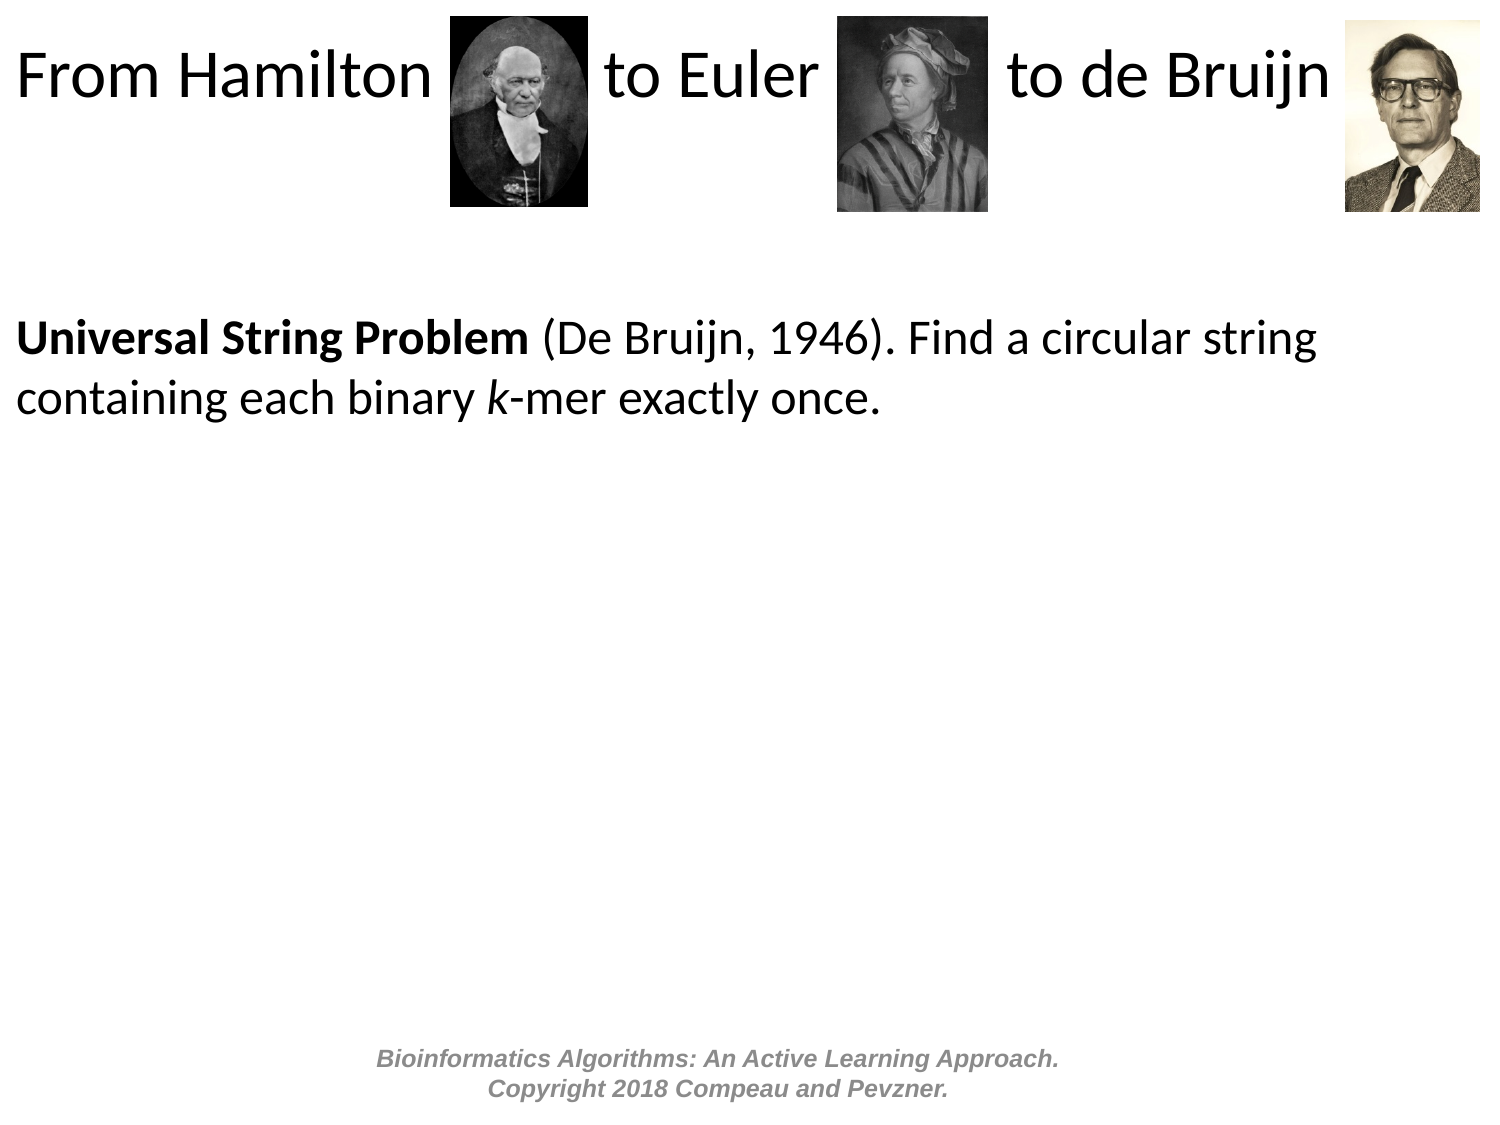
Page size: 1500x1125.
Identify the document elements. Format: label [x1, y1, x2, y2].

text_box [0, 0, 1500, 177]
footer [337, 1042, 1100, 1103]
text_box [1, 237, 1500, 433]
picture [837, 16, 988, 212]
picture [449, 16, 588, 207]
picture [1345, 20, 1480, 212]
